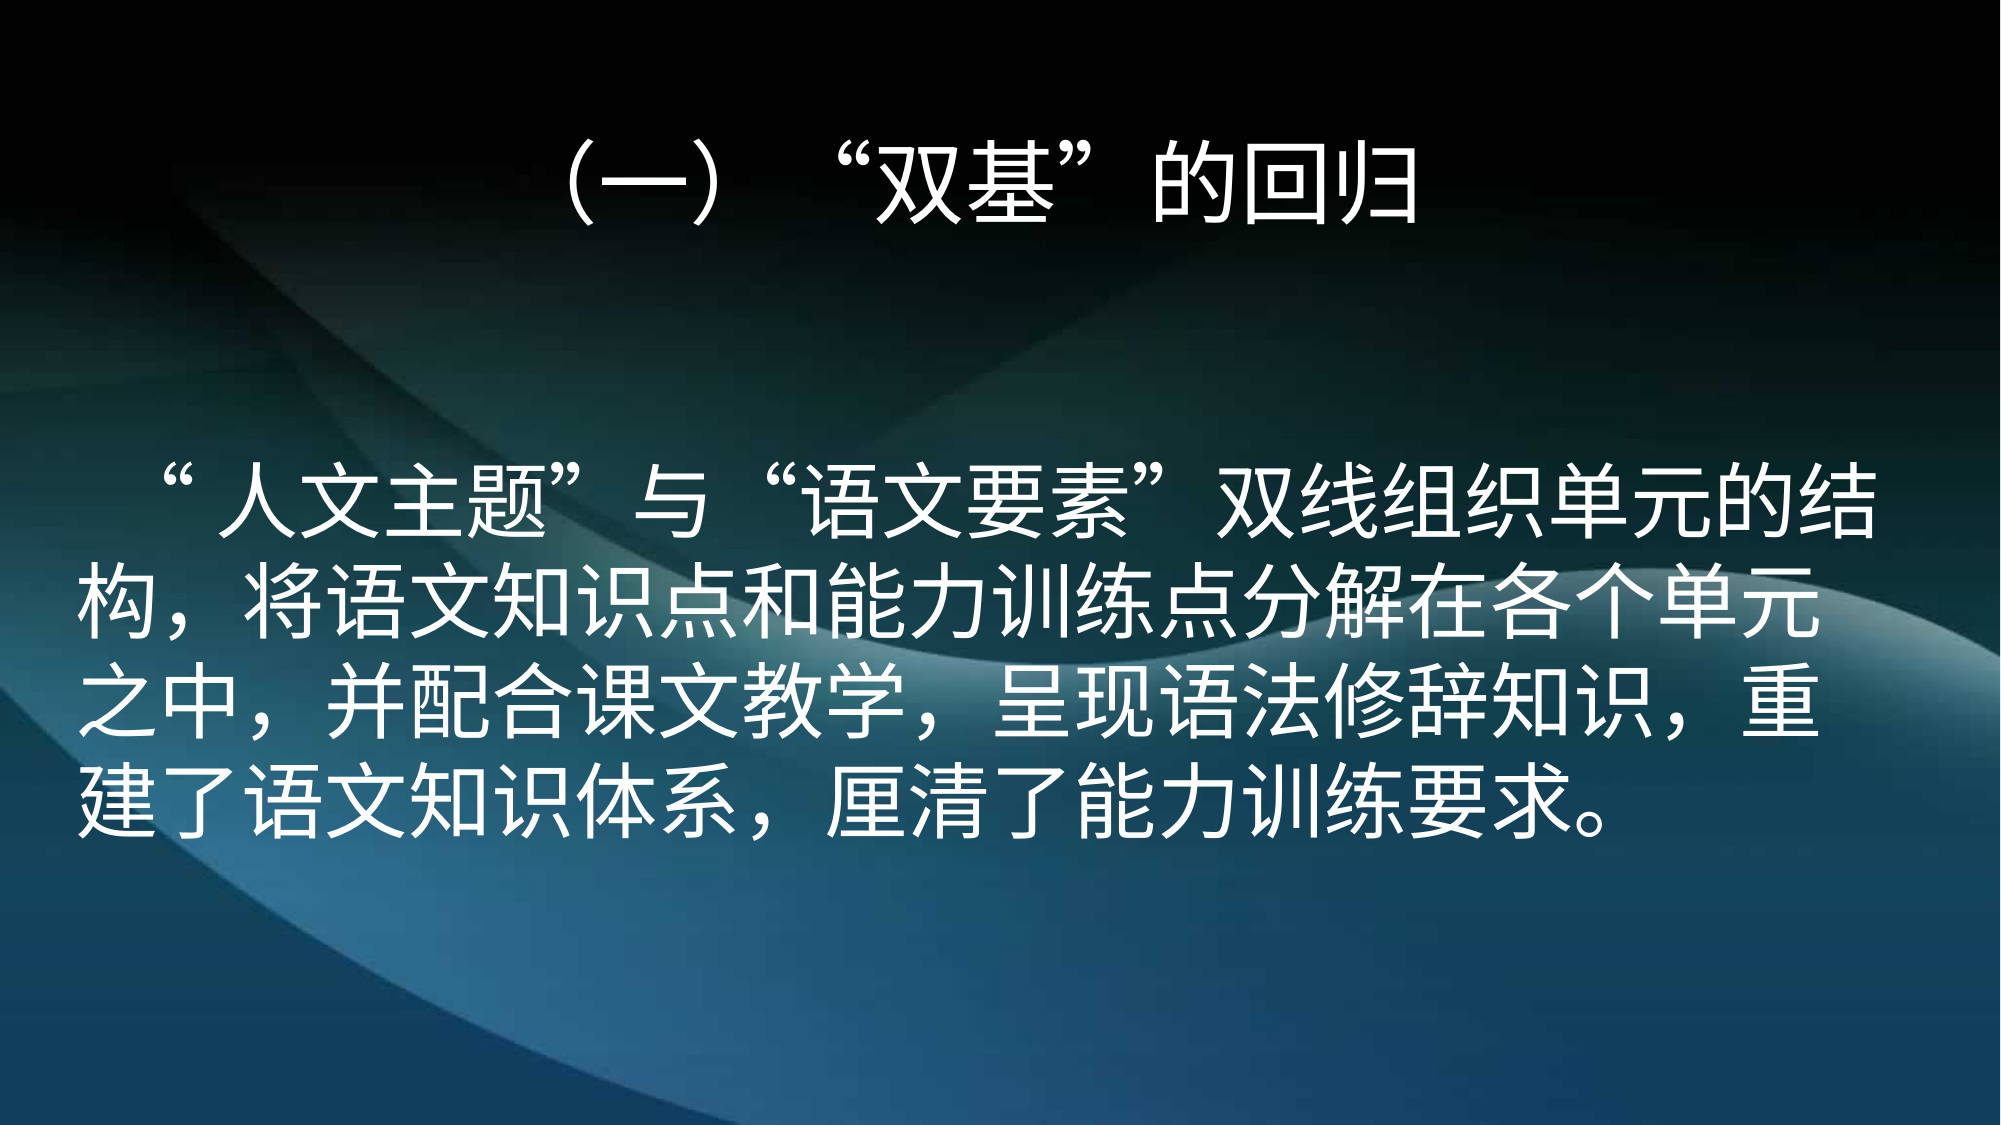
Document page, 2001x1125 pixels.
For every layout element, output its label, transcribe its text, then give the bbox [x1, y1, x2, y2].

picture [0, 0, 2001, 1125]
title （一）“双基”的回归 [77, 86, 1854, 247]
subtitle “人文主题”与“语文要素”双线组织单元的结构，将语文知识点和能力训练点分解在各个单元之中，并配合课文教学，呈现语法修辞知识，重建了语文知识体系，厘清了能力训练要求。 [56, 247, 1900, 1052]
